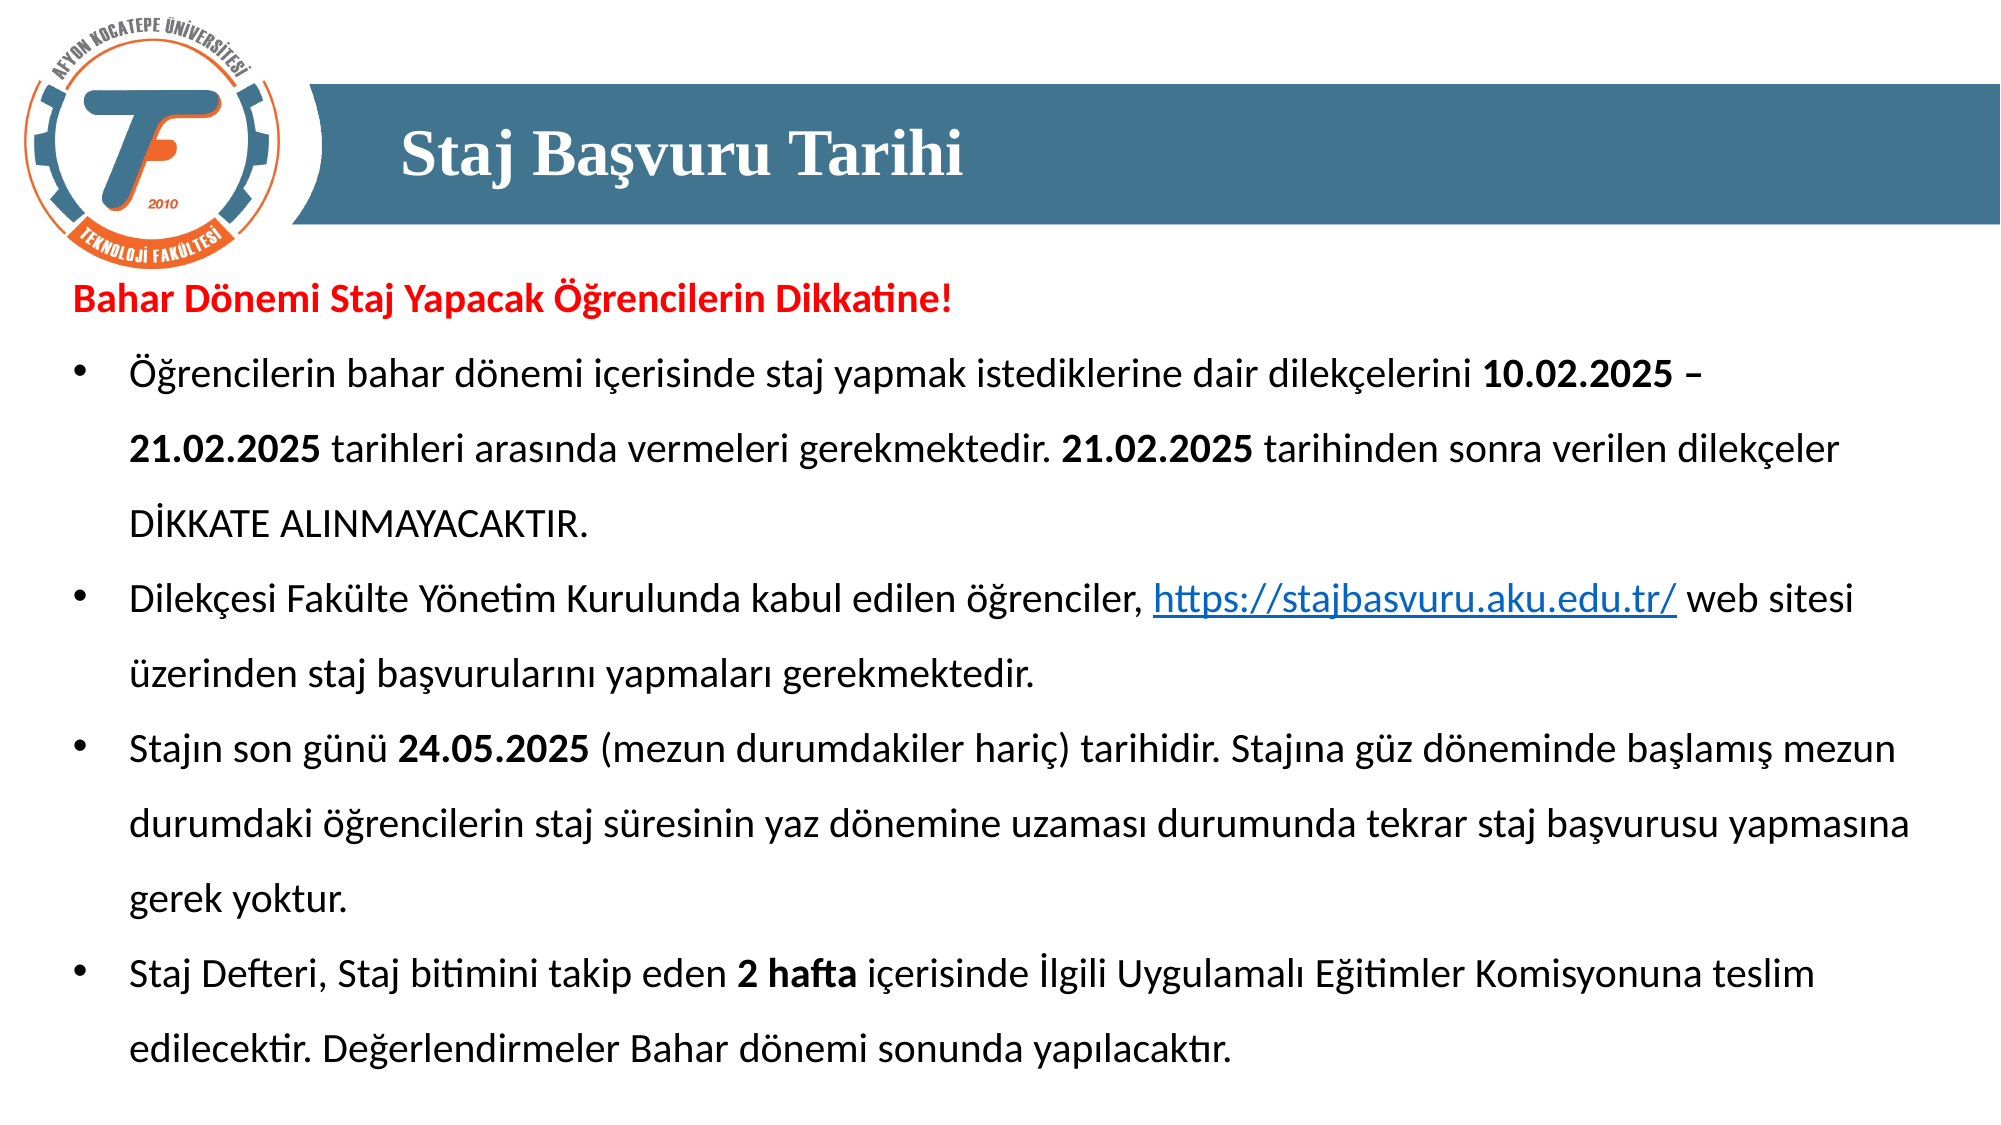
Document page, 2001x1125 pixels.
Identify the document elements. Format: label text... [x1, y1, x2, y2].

picture [0, 0, 2000, 287]
text_box Bahar Dönemi Staj Yapacak Öğrencilerin Dikkatine! Öğrencilerin bahar dönemi içerisinde staj yapmak istediklerine dair dilekçelerini 10.02.2025 – 21.02.2025 tarihleri arasında vermeleri gerekmektedir. 21.02.2025 tarihinden sonra verilen dilekçeler DİKKATE ALINMAYACAKTIR. Dilekçesi Fakülte Yönetim Kurulunda kabul edilen öğrenciler, https://stajbasvuru.aku.edu.tr/ web sitesi üzerinden staj başvurularını yapmaları gerekmektedir. Stajın son günü 24.05.2025 (mezun durumdakiler hariç) tarihidir. Stajına güz döneminde başlamış mezun durumdaki öğrencilerin staj süresinin yaz dönemine uzaması durumunda tekrar staj başvurusu yapmasına gerek yoktur. Staj Defteri, Staj bitimini takip eden 2 hafta içerisinde İlgili Uygulamalı Eğitimler Komisyonuna teslim edilecektir. Değerlendirmeler Bahar dönemi sonunda yapılacaktır. [58, 287, 2000, 1123]
